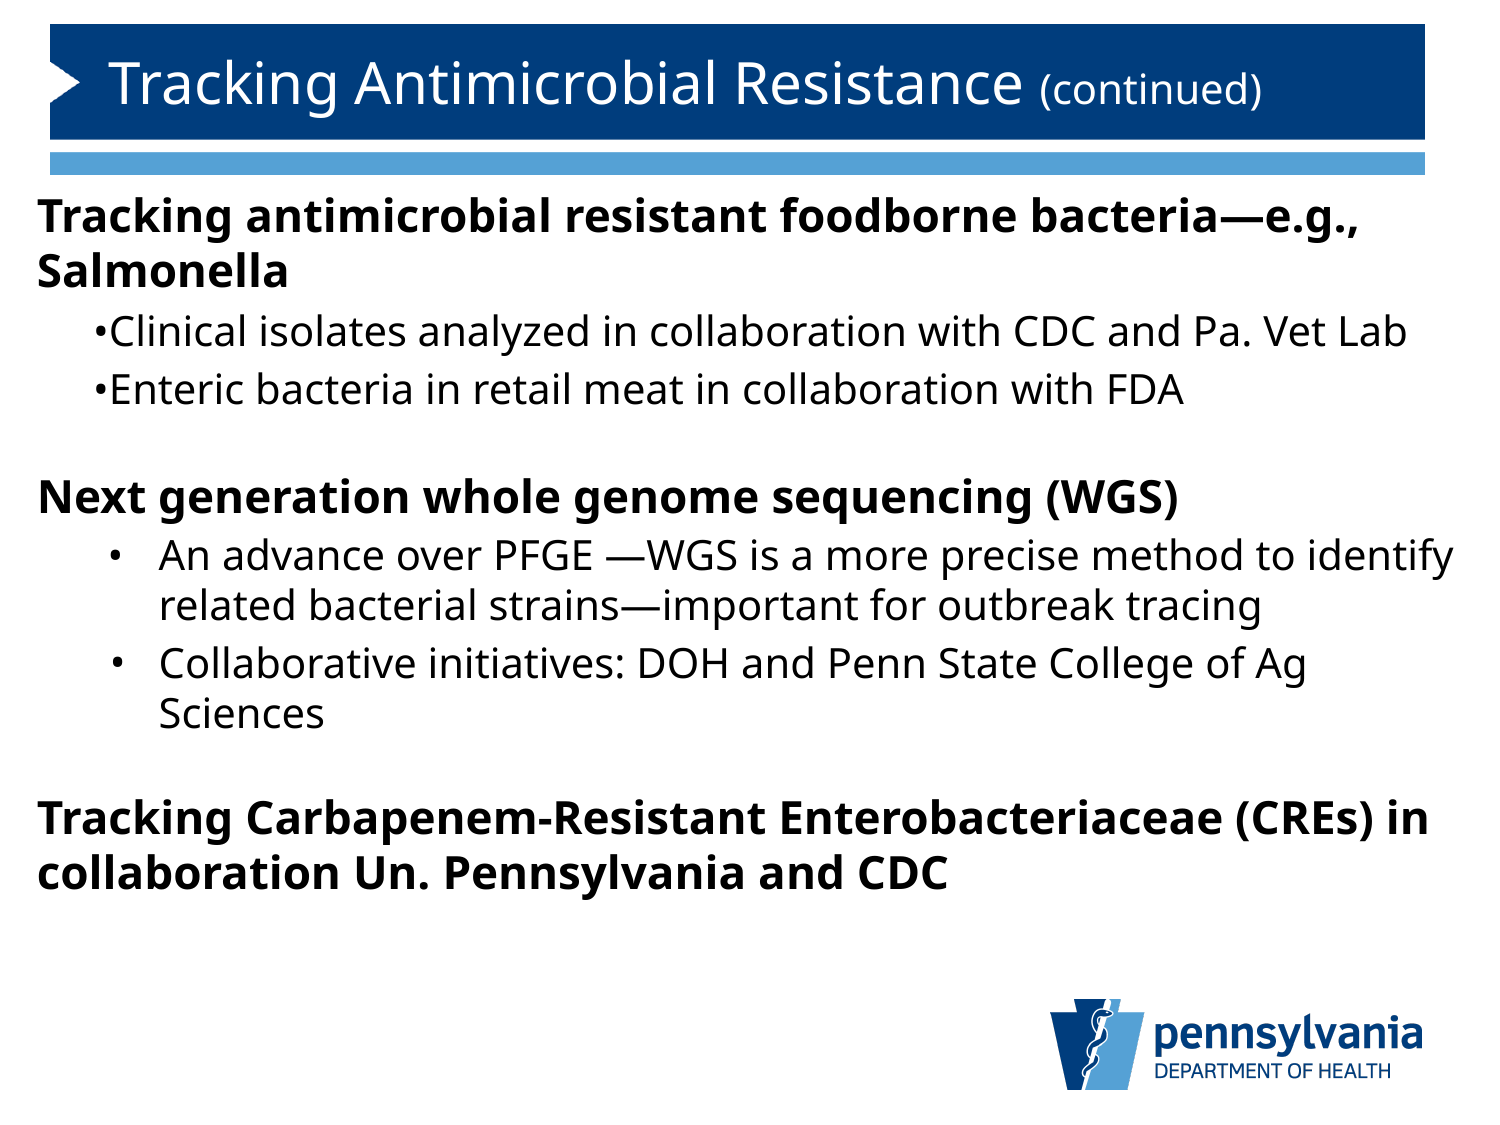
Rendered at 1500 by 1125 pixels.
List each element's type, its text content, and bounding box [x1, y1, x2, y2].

list Tracking antimicrobial resistant foodborne bacteria—e.g., Salmonella Clinical isolates analyzed in collaboration with CDC and Pa. Vet Lab Enteric bacteria in retail meat in collaboration with FDA Next generation whole genome sequencing (WGS) An advance over PFGE —WGS is a more precise method to identify related bacterial strains—important for outbreak tracing Collaborative initiatives: DOH and Penn State College of Ag Sciences Tracking Carbapenem-Resistant Enterobacteriaceae (CREs) in collaboration Un. Pennsylvania and CDC [21, 179, 1493, 1113]
picture [50, 24, 1425, 175]
title Tracking Antimicrobial Resistance (continued) [93, 31, 1394, 132]
